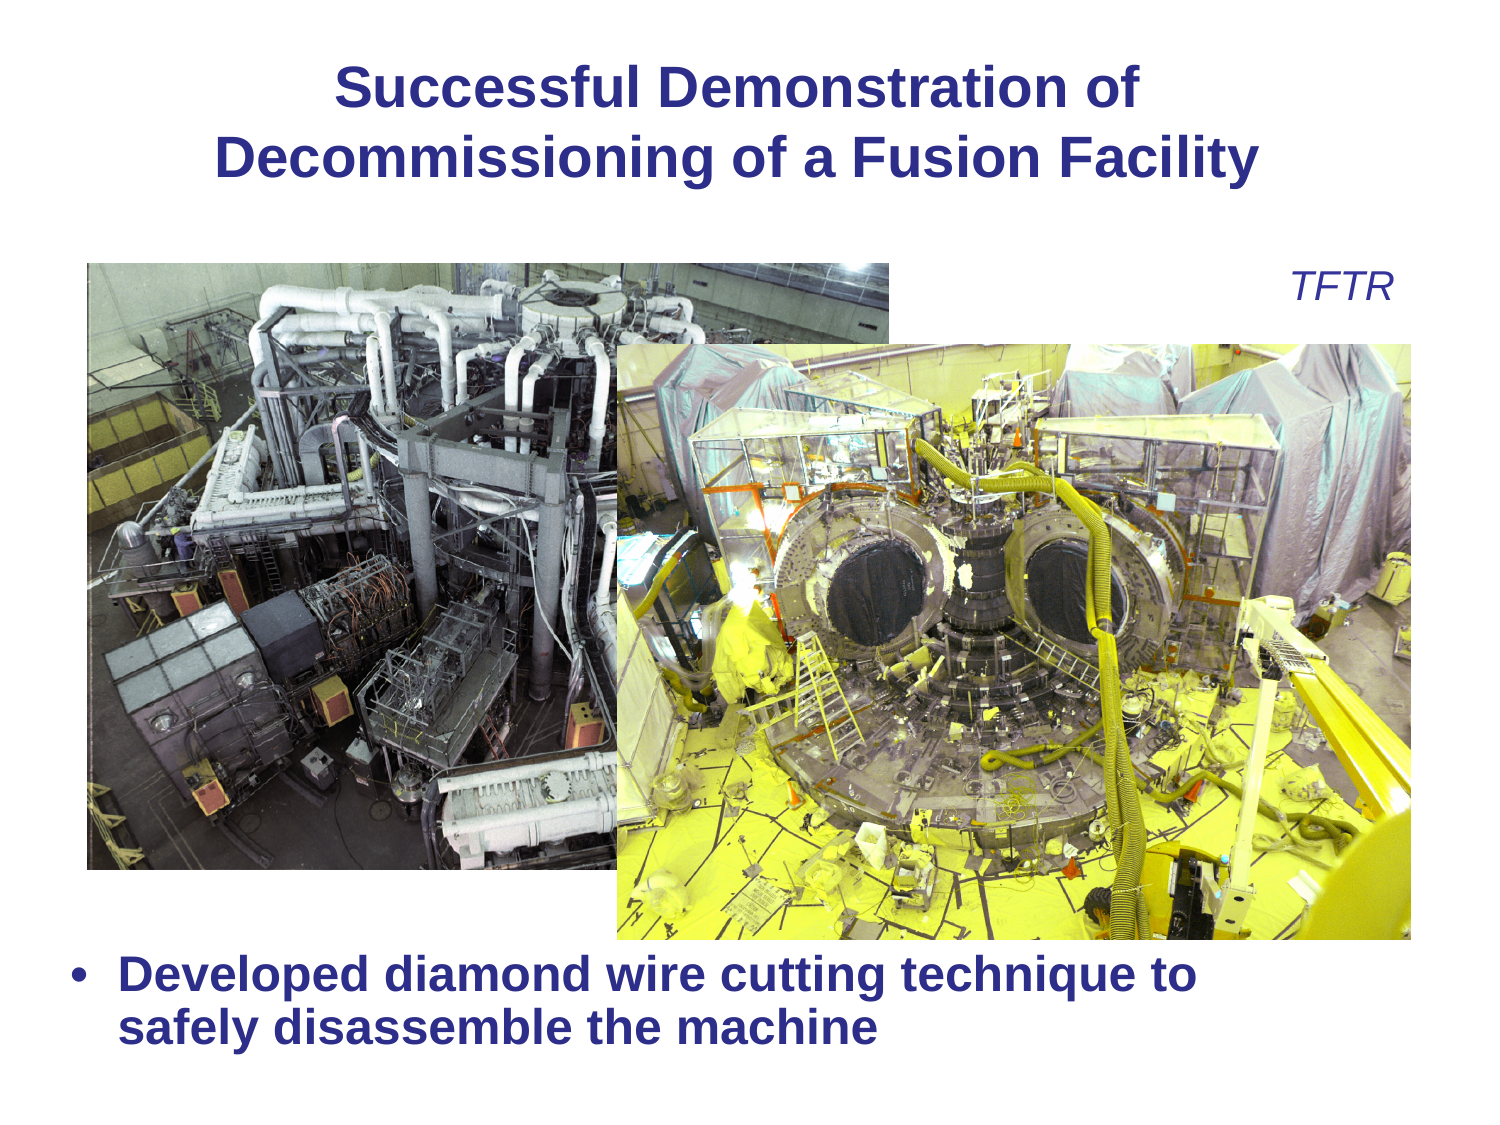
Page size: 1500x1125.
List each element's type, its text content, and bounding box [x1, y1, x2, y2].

title Successful Demonstration of Decommissioning of a Fusion Facility [99, 24, 1375, 213]
picture [87, 263, 1412, 940]
text_box TFTR [1273, 251, 1411, 316]
list • Developed diamond wire cutting technique to safely disassemble the machine [55, 940, 1343, 1053]
